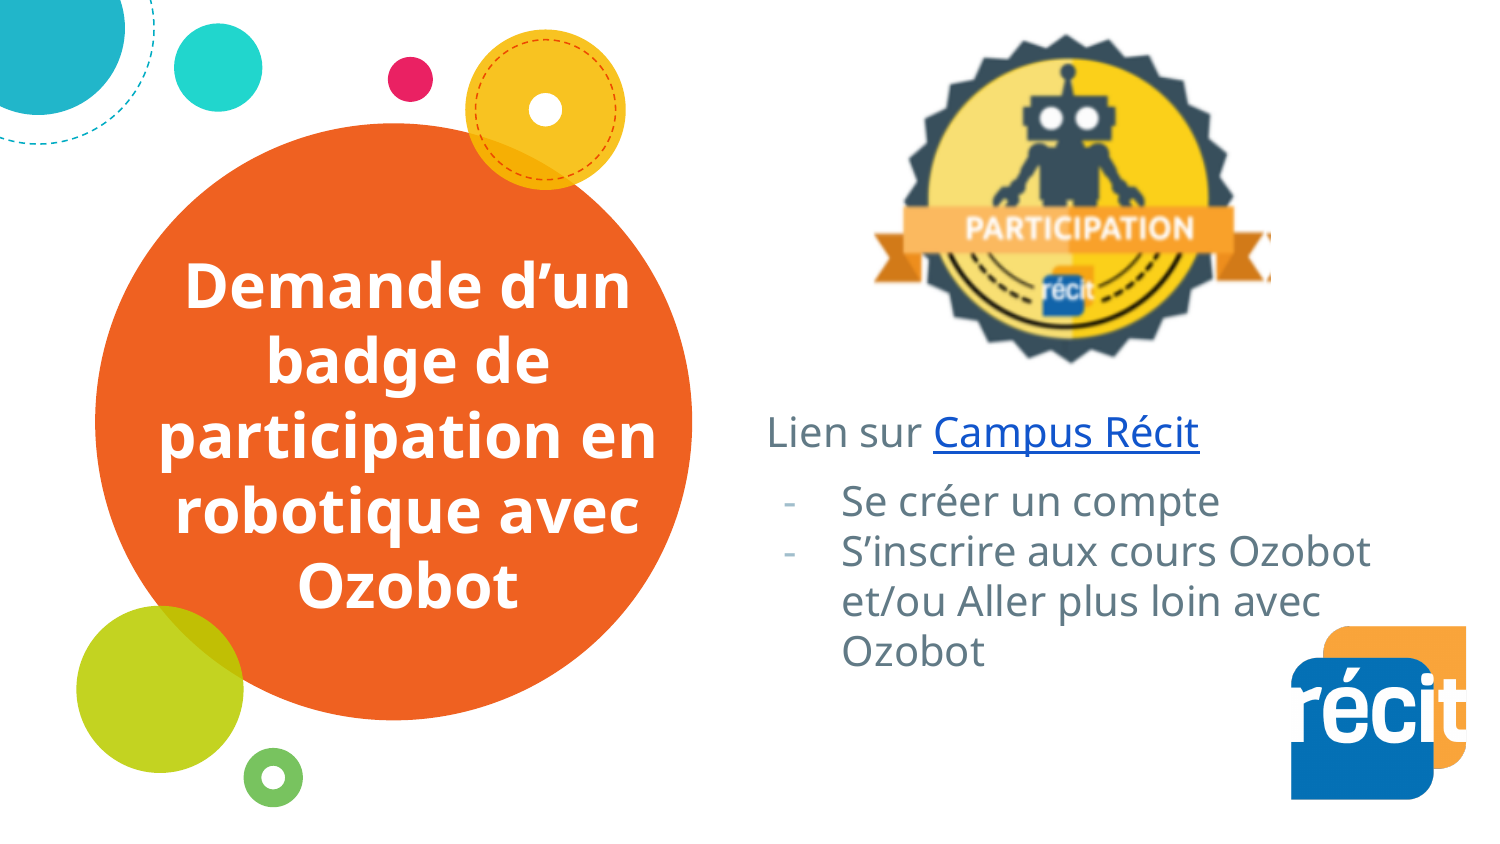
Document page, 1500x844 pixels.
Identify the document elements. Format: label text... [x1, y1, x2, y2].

list Lien sur Campus Récit Se créer un compte S’inscrire aux cours Ozobot et/ou Aller plus loin avec Ozobot [751, 390, 1467, 765]
title Demande d’un badge de participation en robotique avec Ozobot [137, 284, 680, 636]
picture [1281, 620, 1470, 802]
picture [846, 20, 1271, 373]
